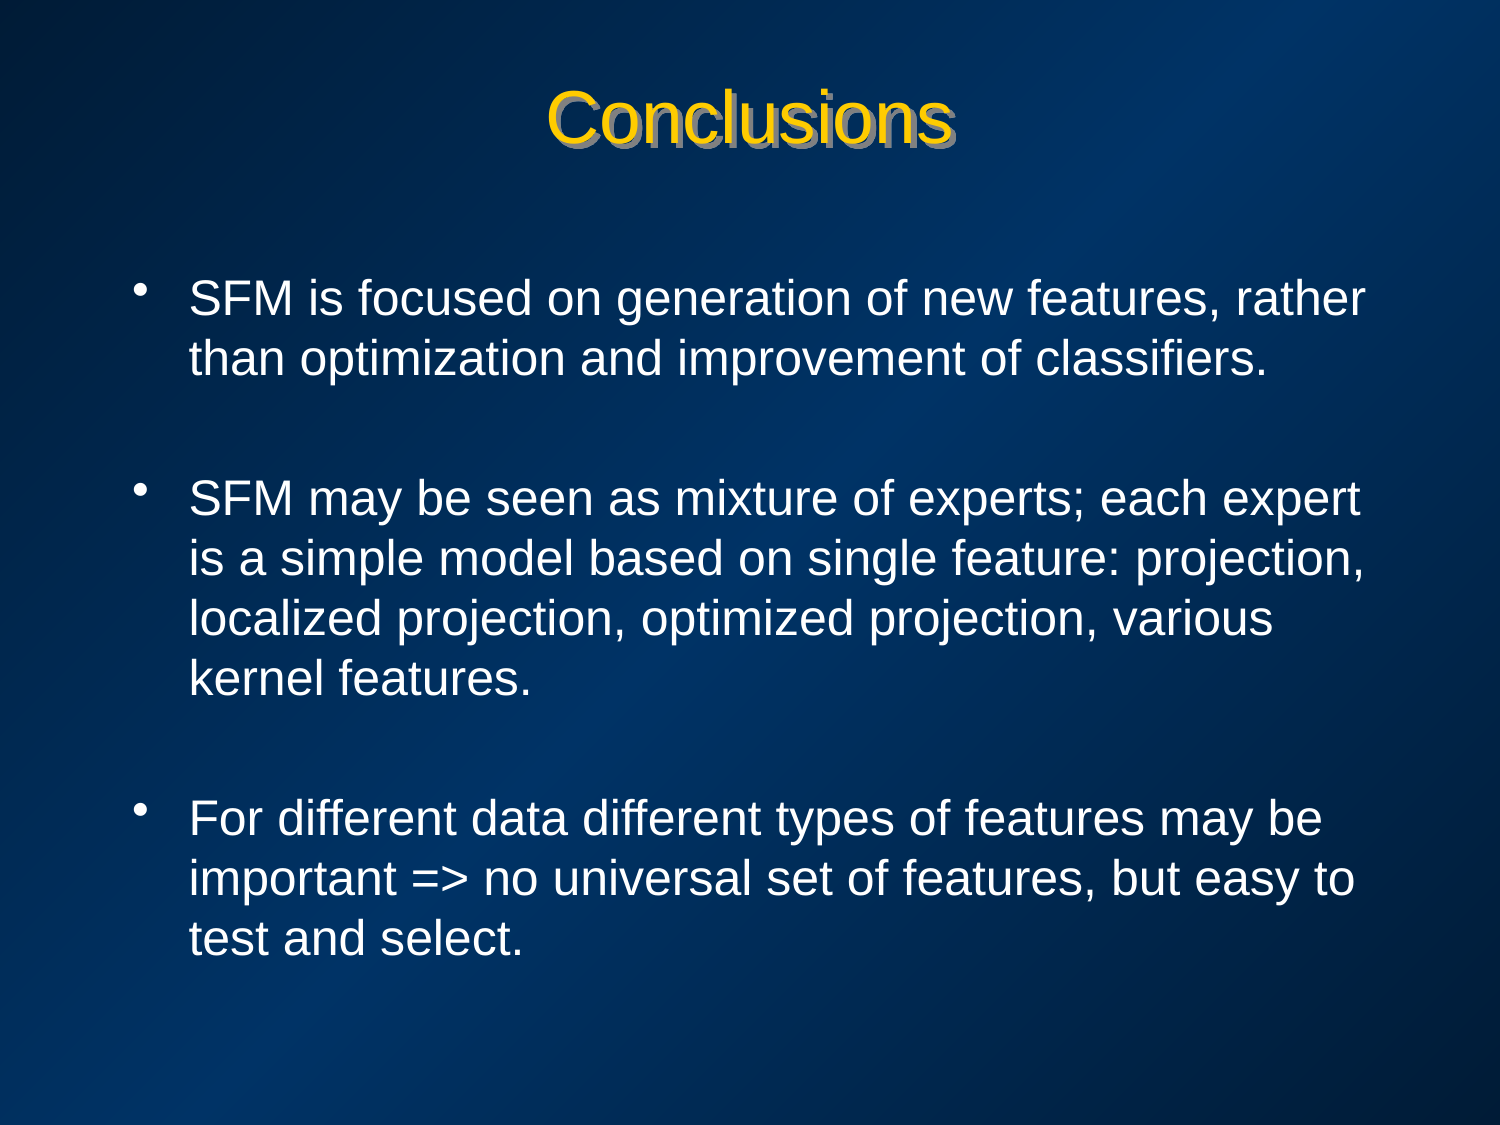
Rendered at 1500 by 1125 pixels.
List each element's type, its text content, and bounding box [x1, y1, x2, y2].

title Conclusions [111, 42, 1388, 185]
list SFM is focused on generation of new features, rather than optimization and improvement of classifiers. SFM may be seen as mixture of experts; each expert is a simple model based on single feature: projection, localized projection, optimized projection, various kernel features. For different data different types of features may be important => no universal set of features, but easy to test and select. [116, 257, 1418, 1024]
